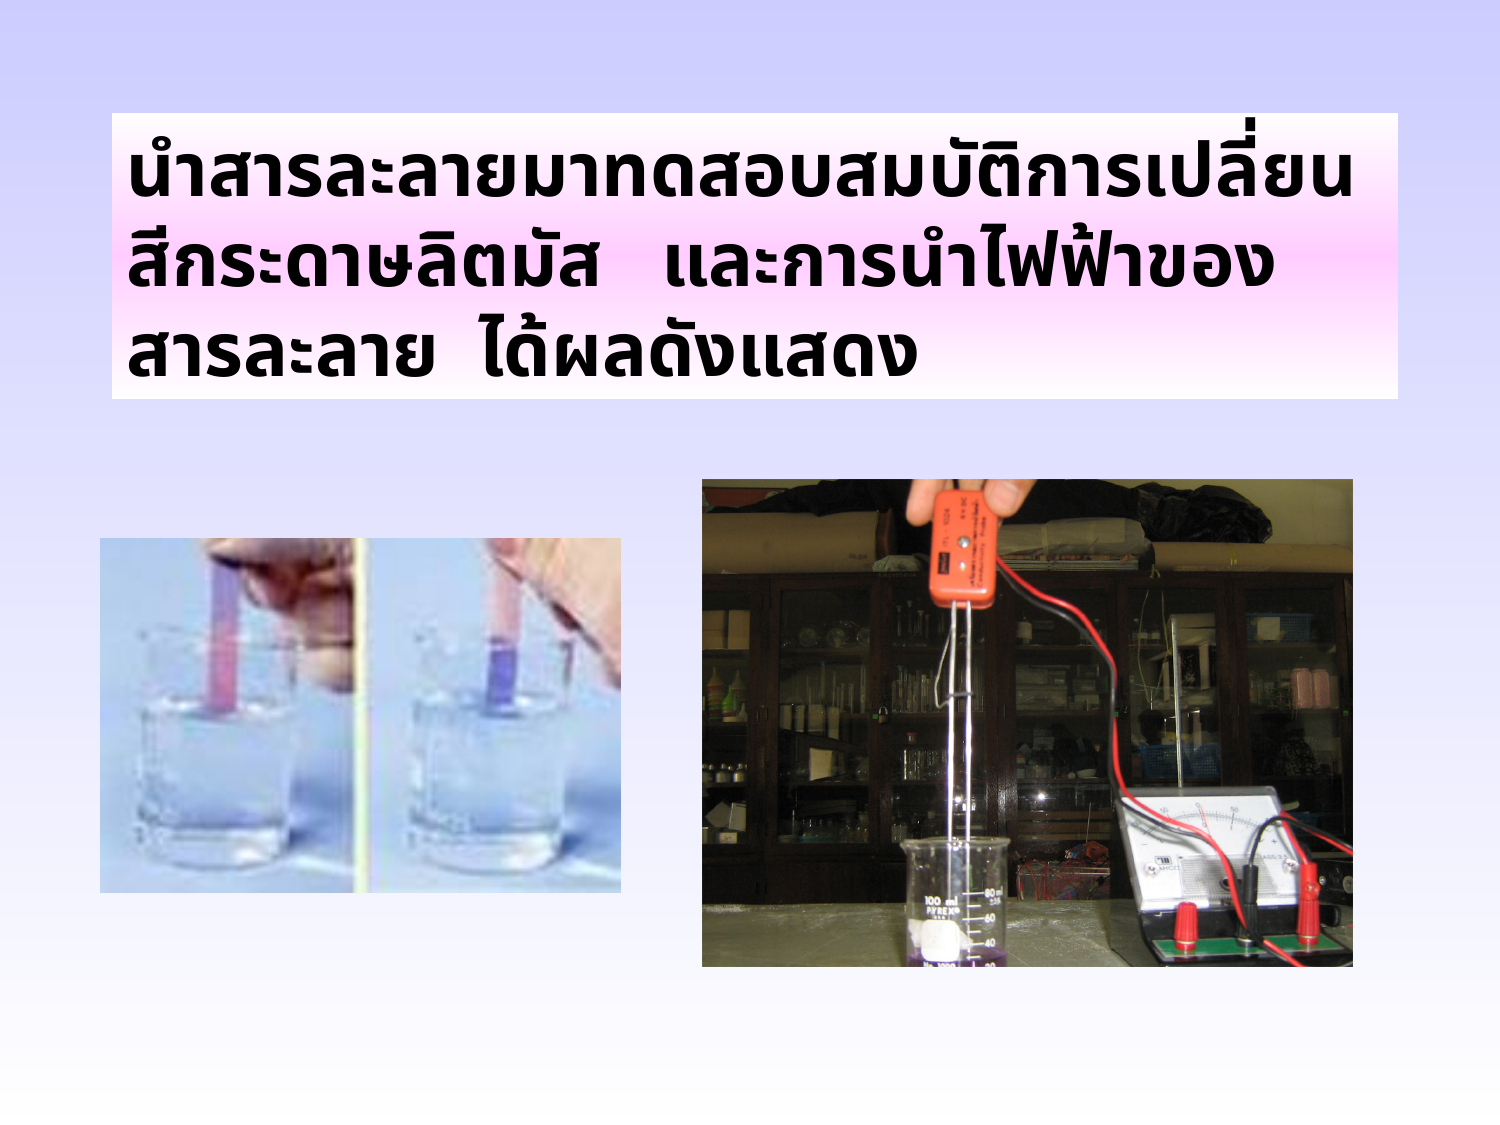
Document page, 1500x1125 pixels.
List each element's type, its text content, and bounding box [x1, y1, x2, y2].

picture [702, 479, 1353, 968]
picture [100, 538, 621, 893]
text_box นำสารละลายมาทดสอบสมบัติการเปลี่ยนสีกระดาษลิตมัส และการนำไฟฟ้าของสารละลาย ได้ผลดังแสดง [112, 113, 1398, 399]
